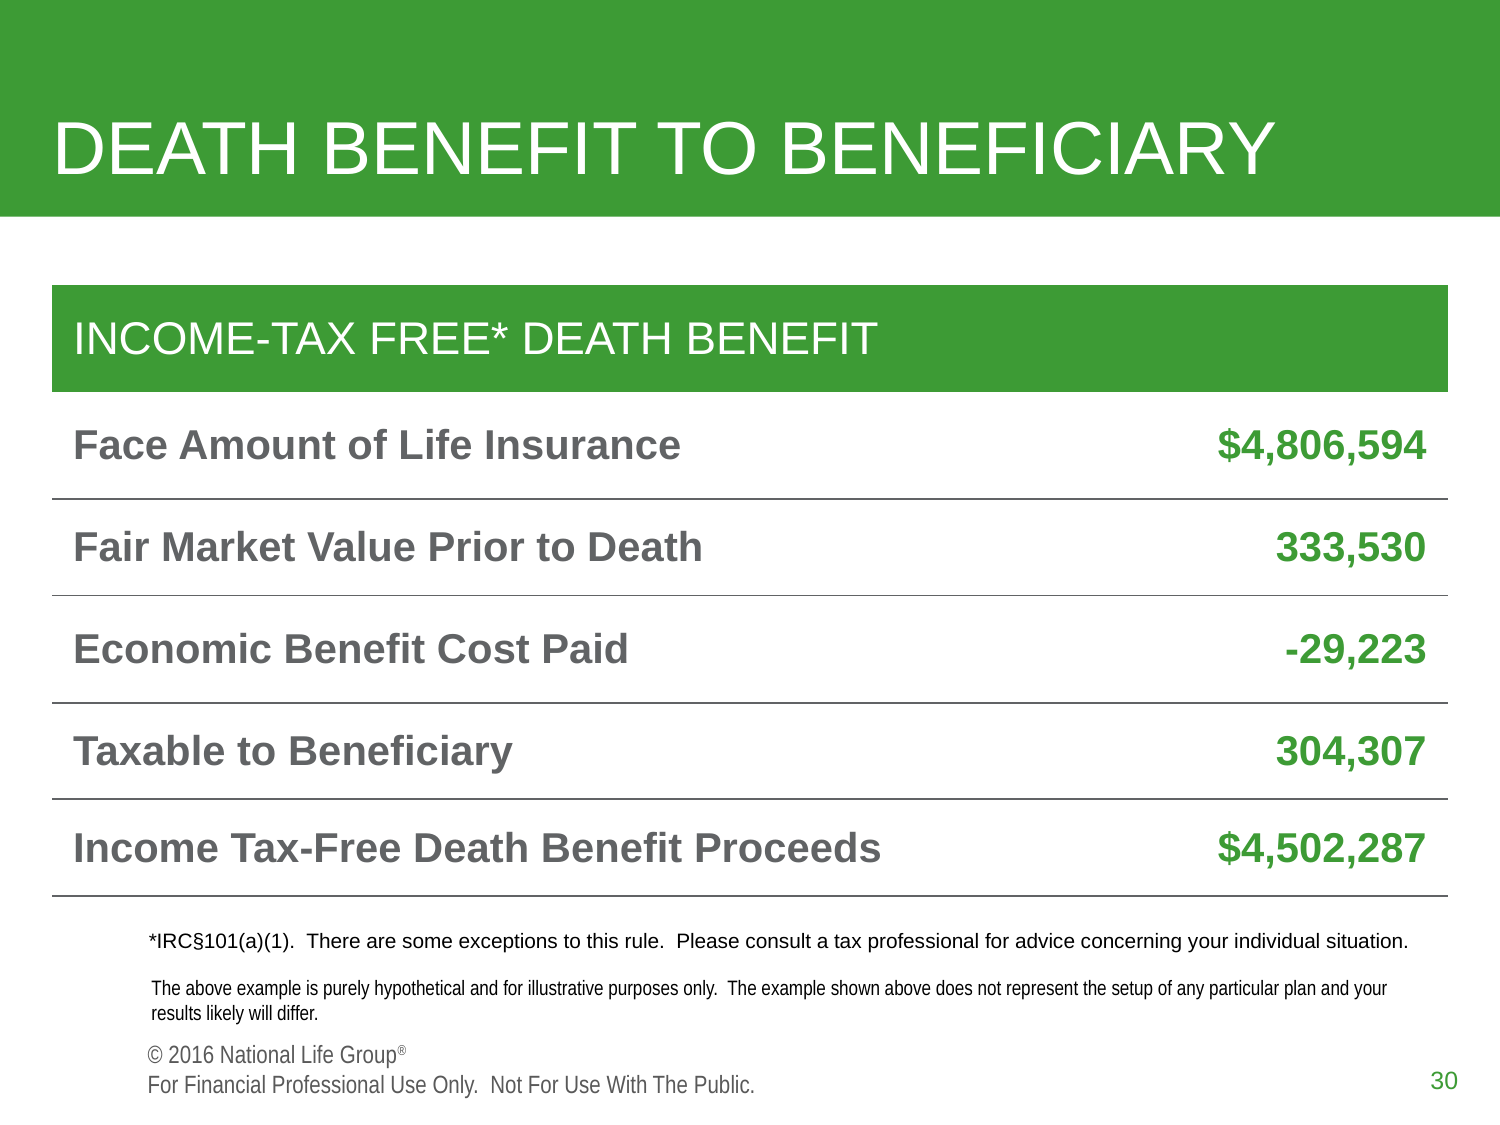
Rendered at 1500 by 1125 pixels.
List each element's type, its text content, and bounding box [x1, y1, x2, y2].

table_cell Face Amount of Life Insurance [52, 392, 1085, 498]
table_cell 333,530 [1085, 500, 1448, 595]
table_cell Economic Benefit Cost Paid [52, 596, 1085, 702]
table_cell 304,307 [1085, 704, 1448, 798]
table_cell $4,502,287 [1085, 800, 1448, 895]
table_cell -29,223 [1085, 596, 1448, 702]
title DEATH BENEFIT TO BENEFICIARY [37, 23, 1463, 199]
table_cell $4,806,594 [1085, 392, 1448, 498]
table_header INCOME-TAX FREE* DEATH BENEFIT [52, 285, 1448, 392]
table_cell Fair Market Value Prior to Death [52, 500, 1085, 595]
table_cell Income Tax-Free Death Benefit Proceeds [52, 800, 1085, 895]
table_cell Taxable to Beneficiary [52, 704, 1085, 798]
slide_number 30 [1415, 1049, 1500, 1110]
text_box The above example is purely hypothetical and for illustrative purposes only. The example shown above does not represent the setup of any particular plan and your results likely will differ. [136, 966, 1430, 1032]
text_box *IRC§101(a)(1). There are some exceptions to this rule. Please consult a tax professional for advice concerning your individual situation. [130, 918, 1461, 962]
